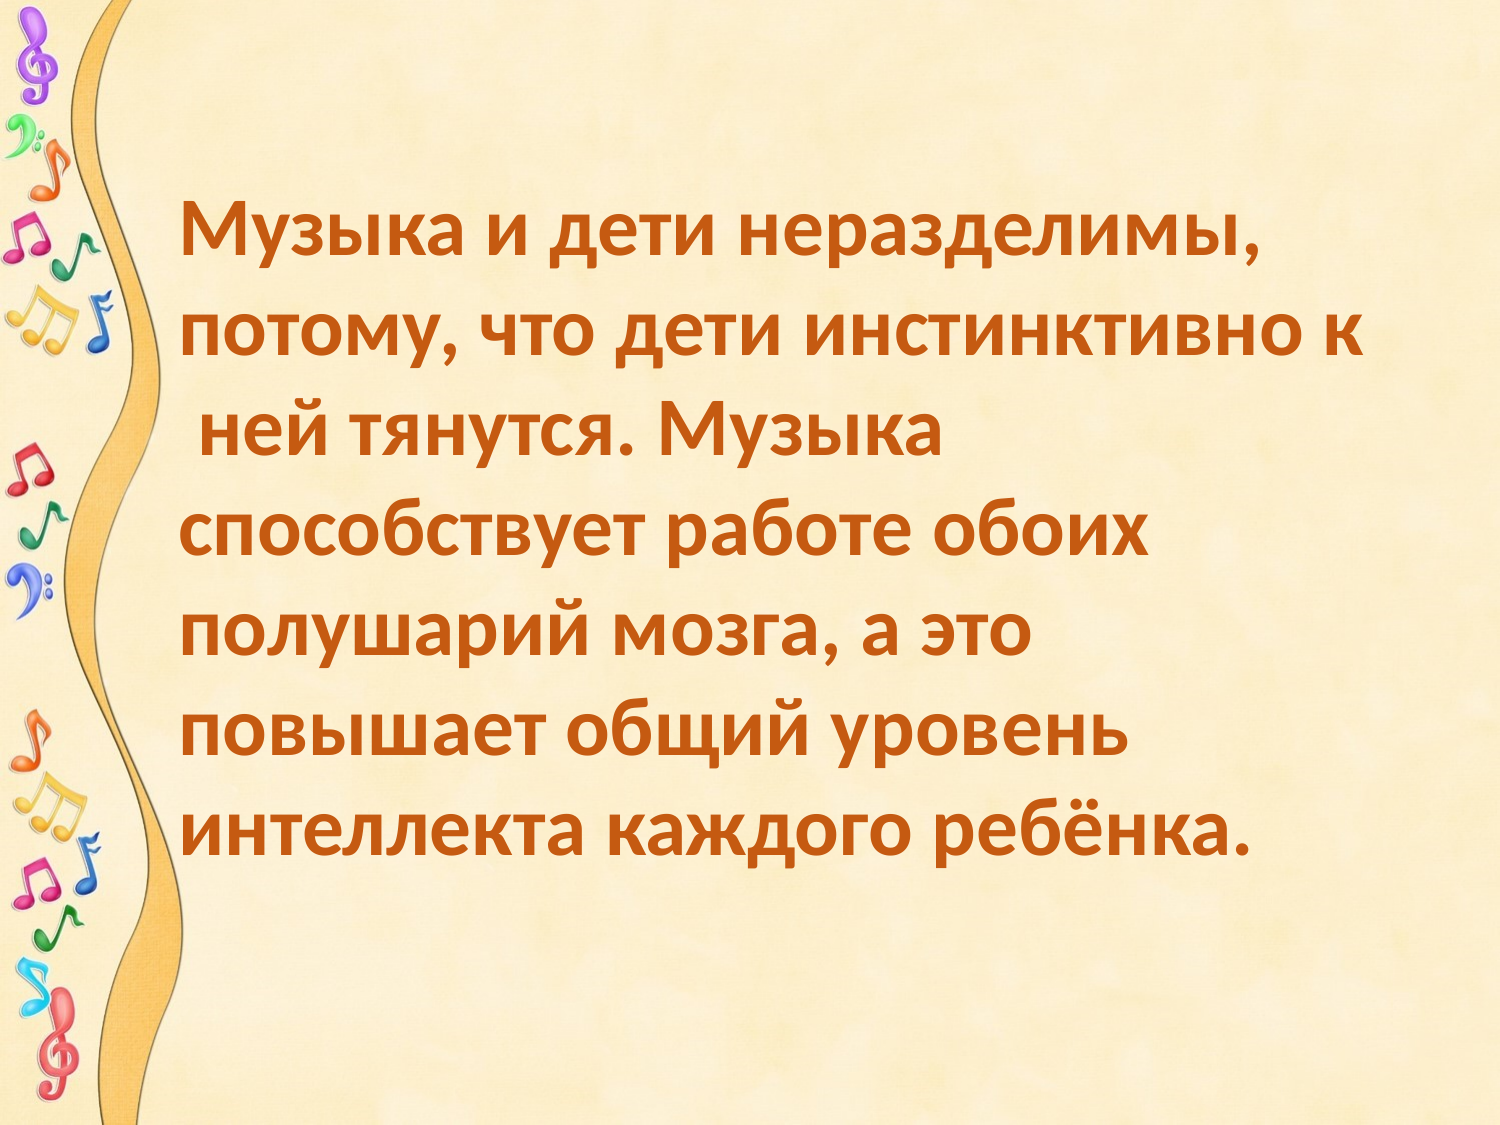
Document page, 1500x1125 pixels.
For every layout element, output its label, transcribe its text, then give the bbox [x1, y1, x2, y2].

picture [0, 0, 1500, 1125]
text_box Музыка и дети неразделимы, потому, что дети инстинктивно к ней тянутся. Музыка способствует работе обоих полушарий мозга, а это повышает общий уровень интеллекта каждого ребёнка. [163, 165, 1429, 880]
